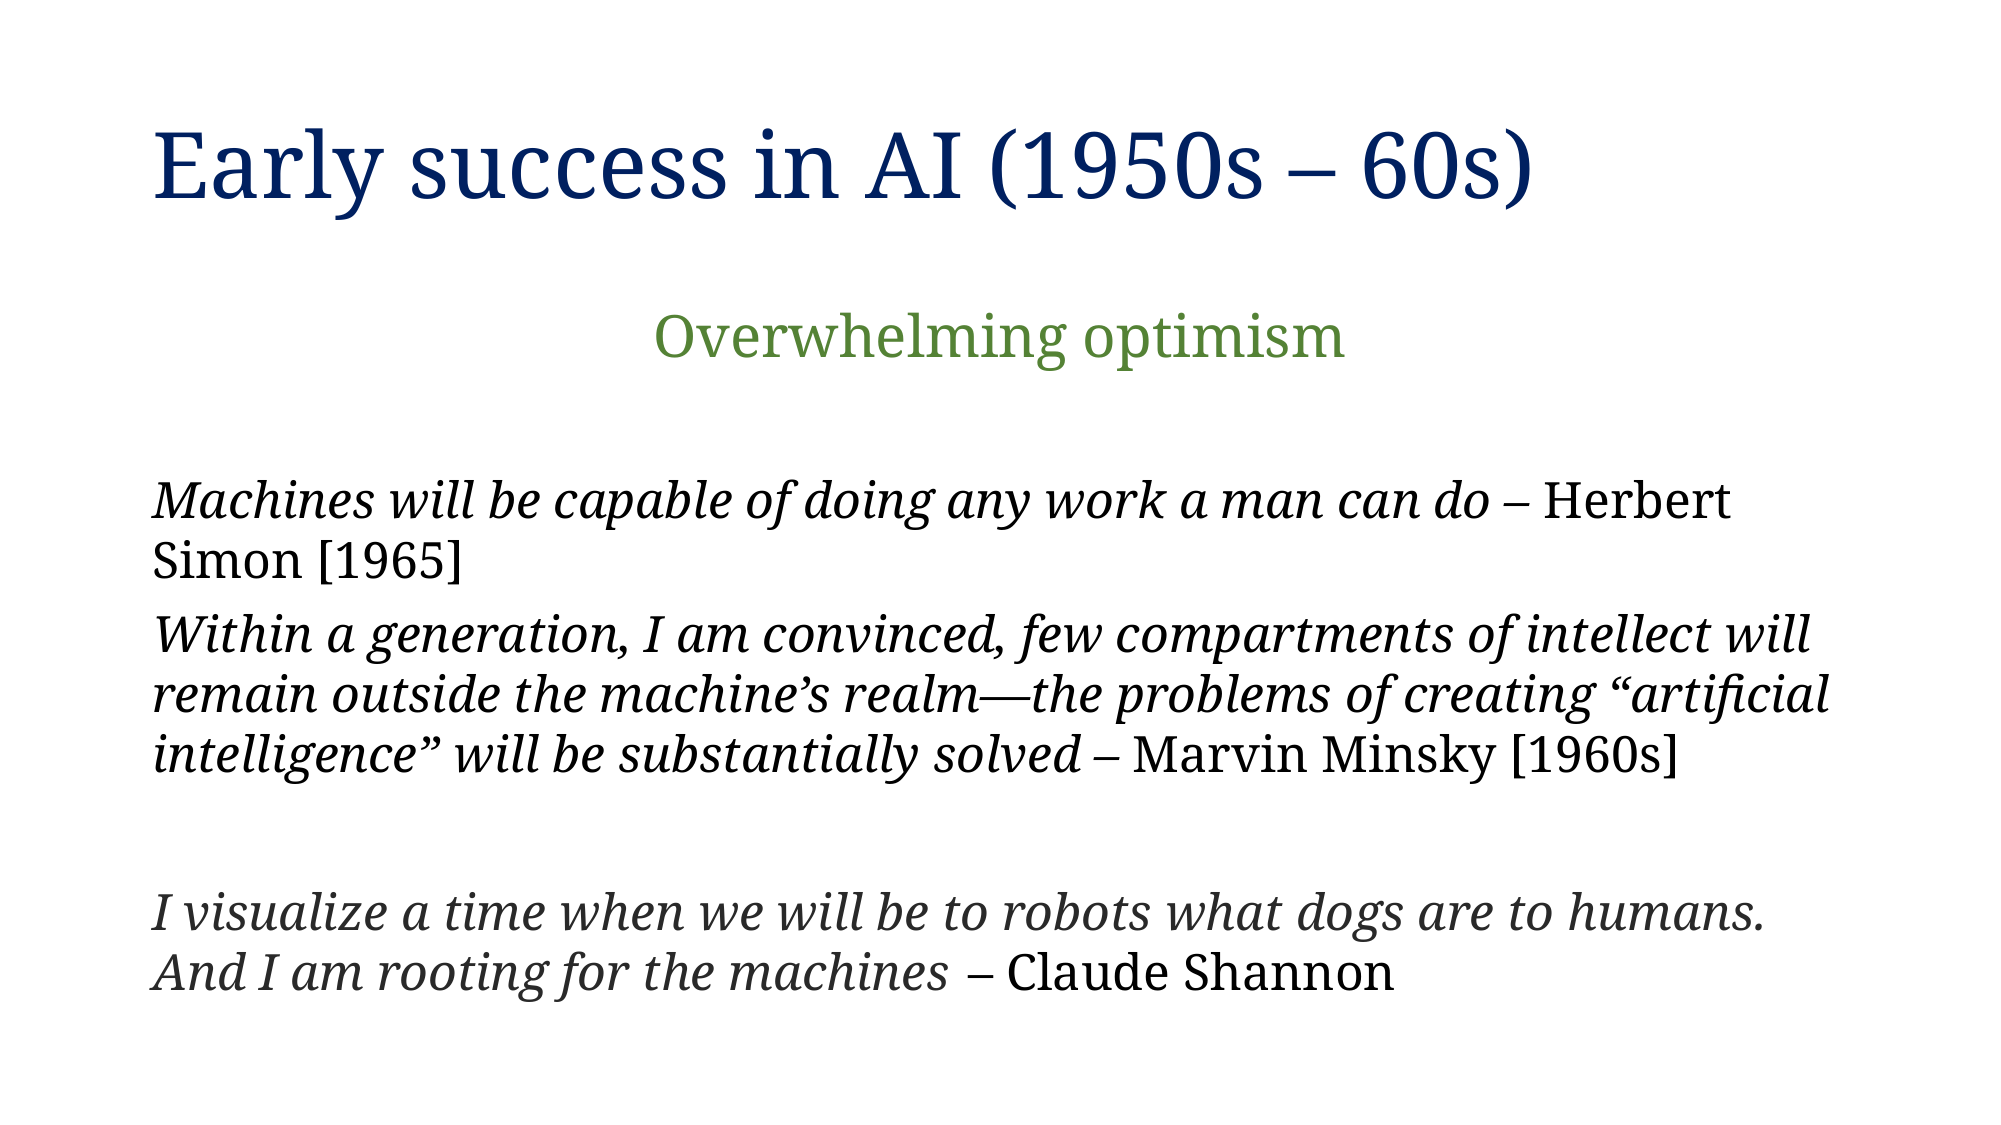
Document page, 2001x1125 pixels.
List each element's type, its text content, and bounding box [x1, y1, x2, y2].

text_box Within a generation, I am convinced, few compartments of intellect will remain outside the machine’s realm—the problems of creating “artificial intelligence” will be substantially solved – Marvin Minsky [1960s] [137, 595, 1940, 791]
list Overwhelming optimism [137, 299, 1863, 379]
text_box I visualize a time when we will be to robots what dogs are to humans. And I am rooting for the machines – Claude Shannon [137, 873, 1877, 1008]
title Early success in AI (1950s – 60s) [137, 59, 1863, 278]
text_box Machines will be capable of doing any work a man can do – Herbert Simon [1965] [137, 461, 1877, 595]
